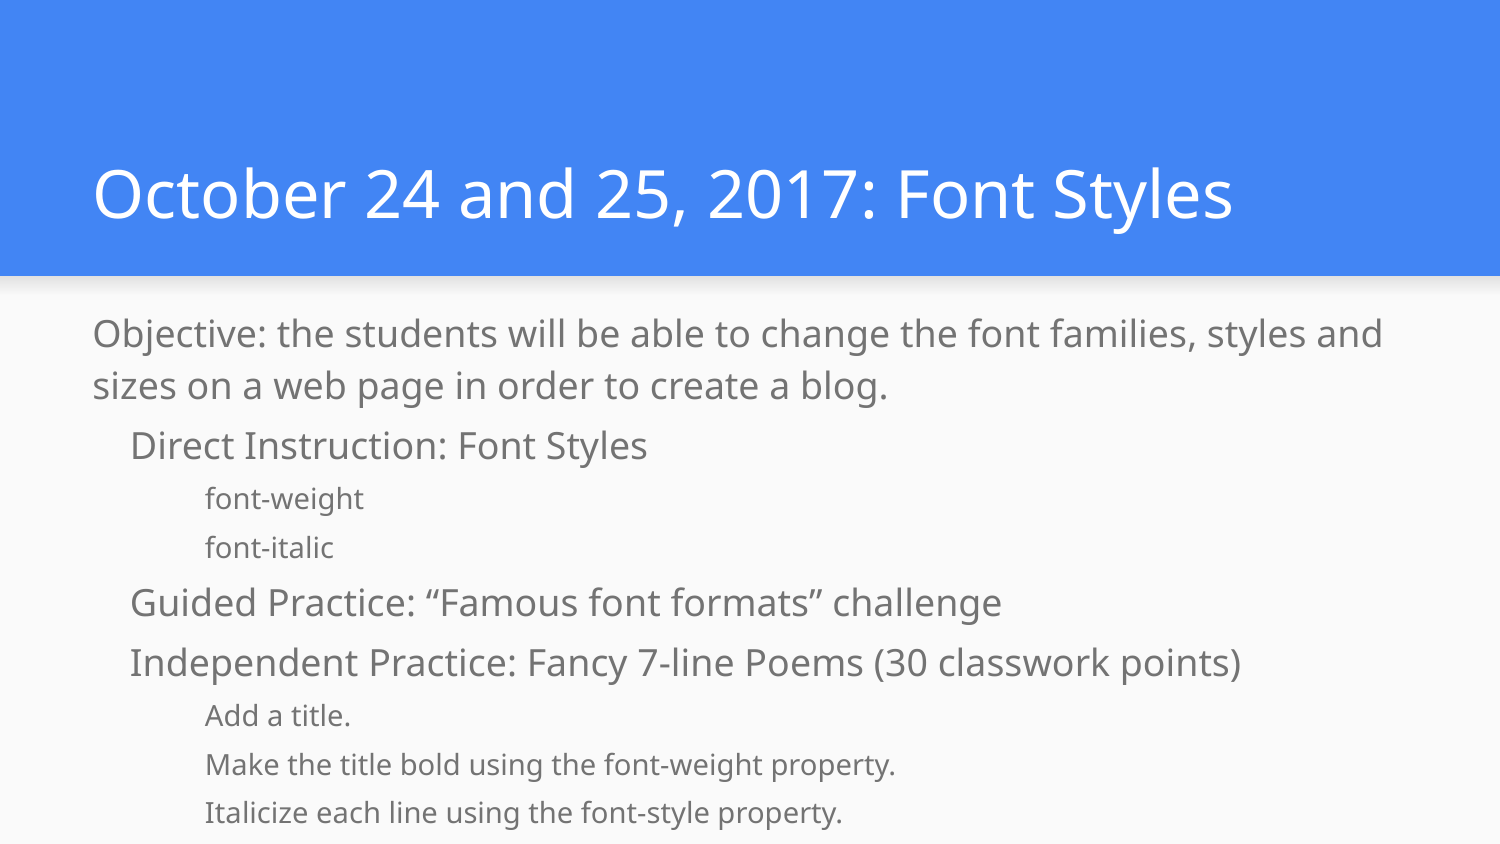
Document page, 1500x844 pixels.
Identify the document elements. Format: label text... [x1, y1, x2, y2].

list Objective: the students will be able to change the font families, styles and sizes on a web page in order to create a blog. Direct Instruction: Font Styles font-weight font-italic Guided Practice: “Famous font formats” challenge Independent Practice: Fancy 7-line Poems (30 classwork points) Add a title. Make the title bold using the font-weight property. Italicize each line using the font-style property. [77, 288, 1427, 844]
title October 24 and 25, 2017: Font Styles [77, 121, 1427, 248]
